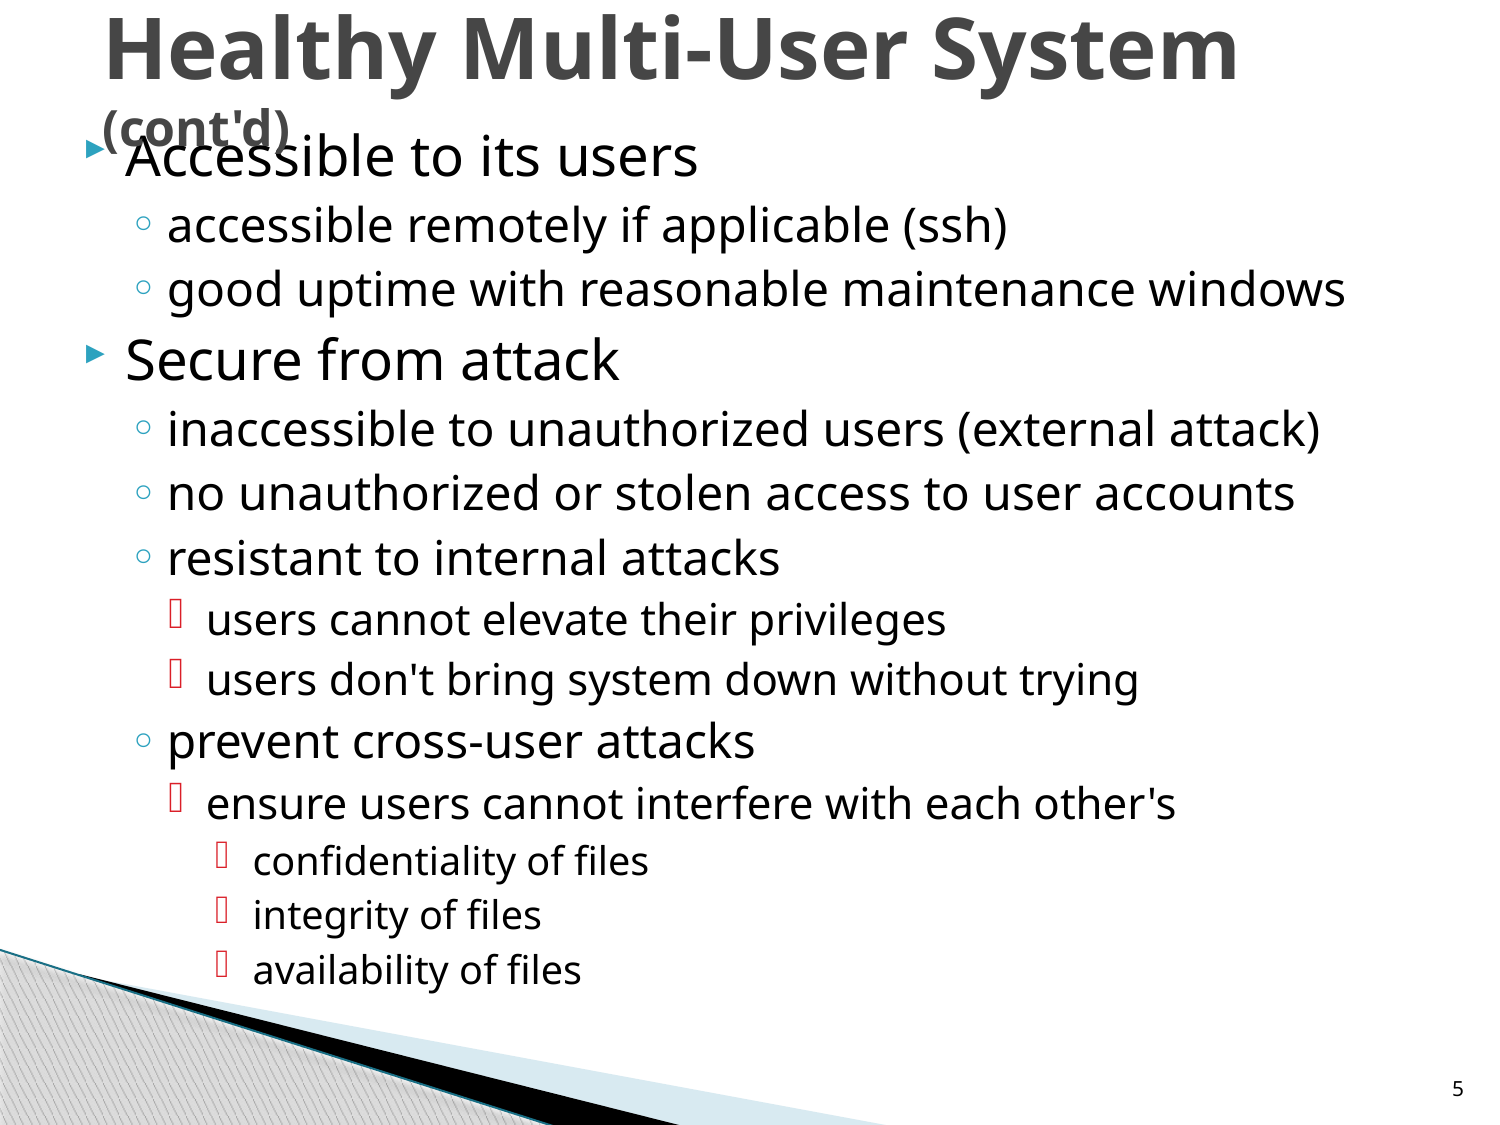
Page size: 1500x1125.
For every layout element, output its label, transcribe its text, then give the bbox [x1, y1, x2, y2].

title Healthy Multi-User System (cont'd) [87, 0, 1438, 150]
list Accessible to its users accessible remotely if applicable (ssh) good uptime with reasonable maintenance windows Secure from attack inaccessible to unauthorized users (external attack) no unauthorized or stolen access to user accounts resistant to internal attacks users cannot elevate their privileges users don't bring system down without trying prevent cross-user attacks ensure users cannot interfere with each other's confidentiality of files integrity of files availability of files [49, 112, 1488, 1038]
slide_number 5 [1418, 1051, 1479, 1112]
